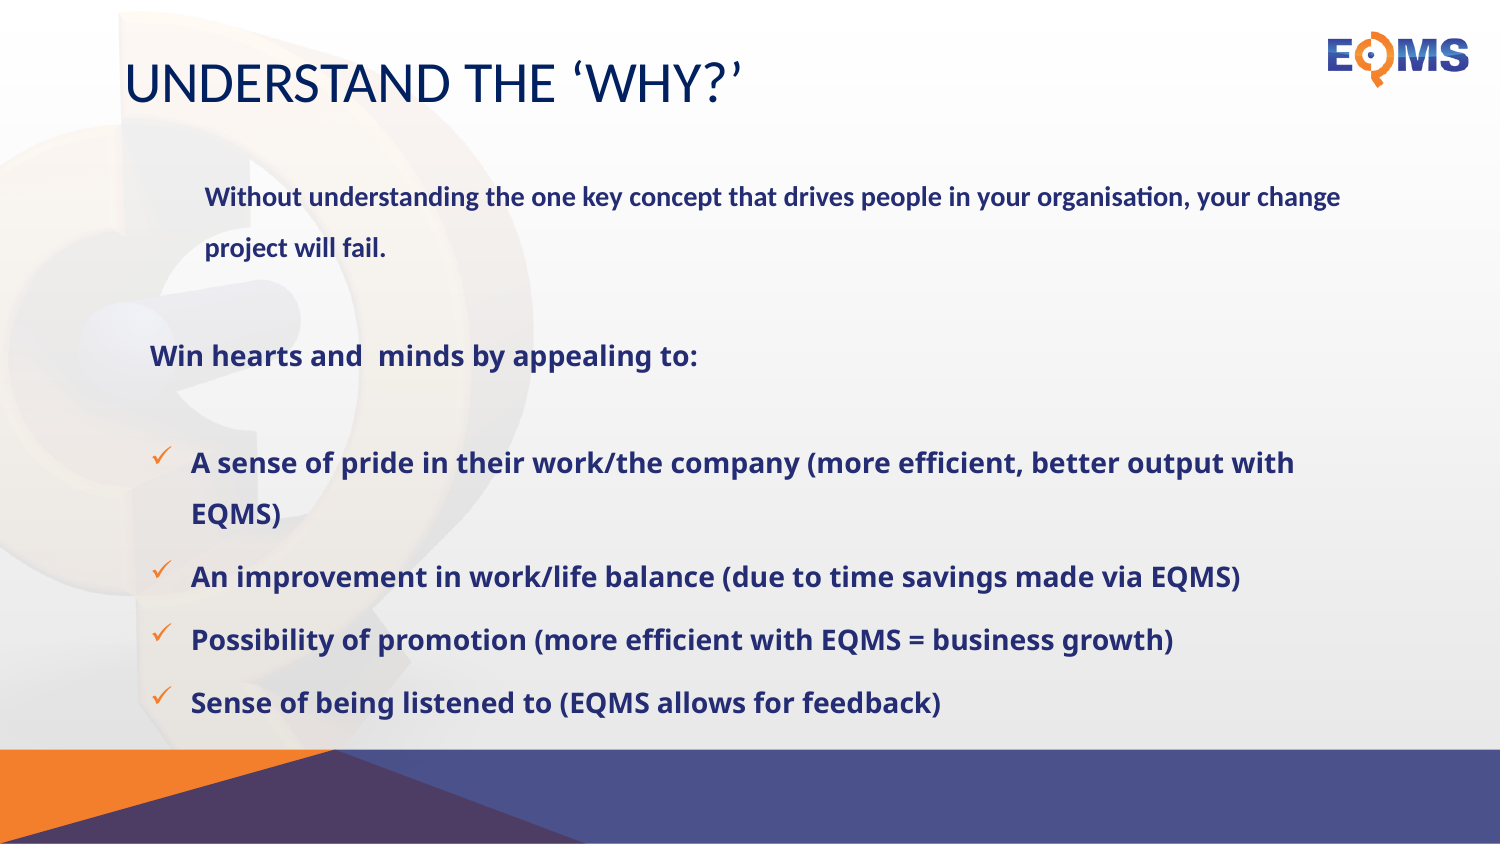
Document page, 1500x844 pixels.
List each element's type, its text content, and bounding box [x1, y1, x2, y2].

list Without understanding the one key concept that drives people in your organisation, your change project will fail. Win hearts and minds by appealing to: A sense of pride in their work/the company (more efficient, better output with EQMS) An improvement in work/life balance (due to time savings made via EQMS) Possibility of promotion (more efficient with EQMS = business growth) Sense of being listened to (EQMS allows for feedback) [135, 153, 1369, 729]
picture [0, 0, 1500, 749]
title Understand the ‘Why?’ [109, 45, 1258, 113]
